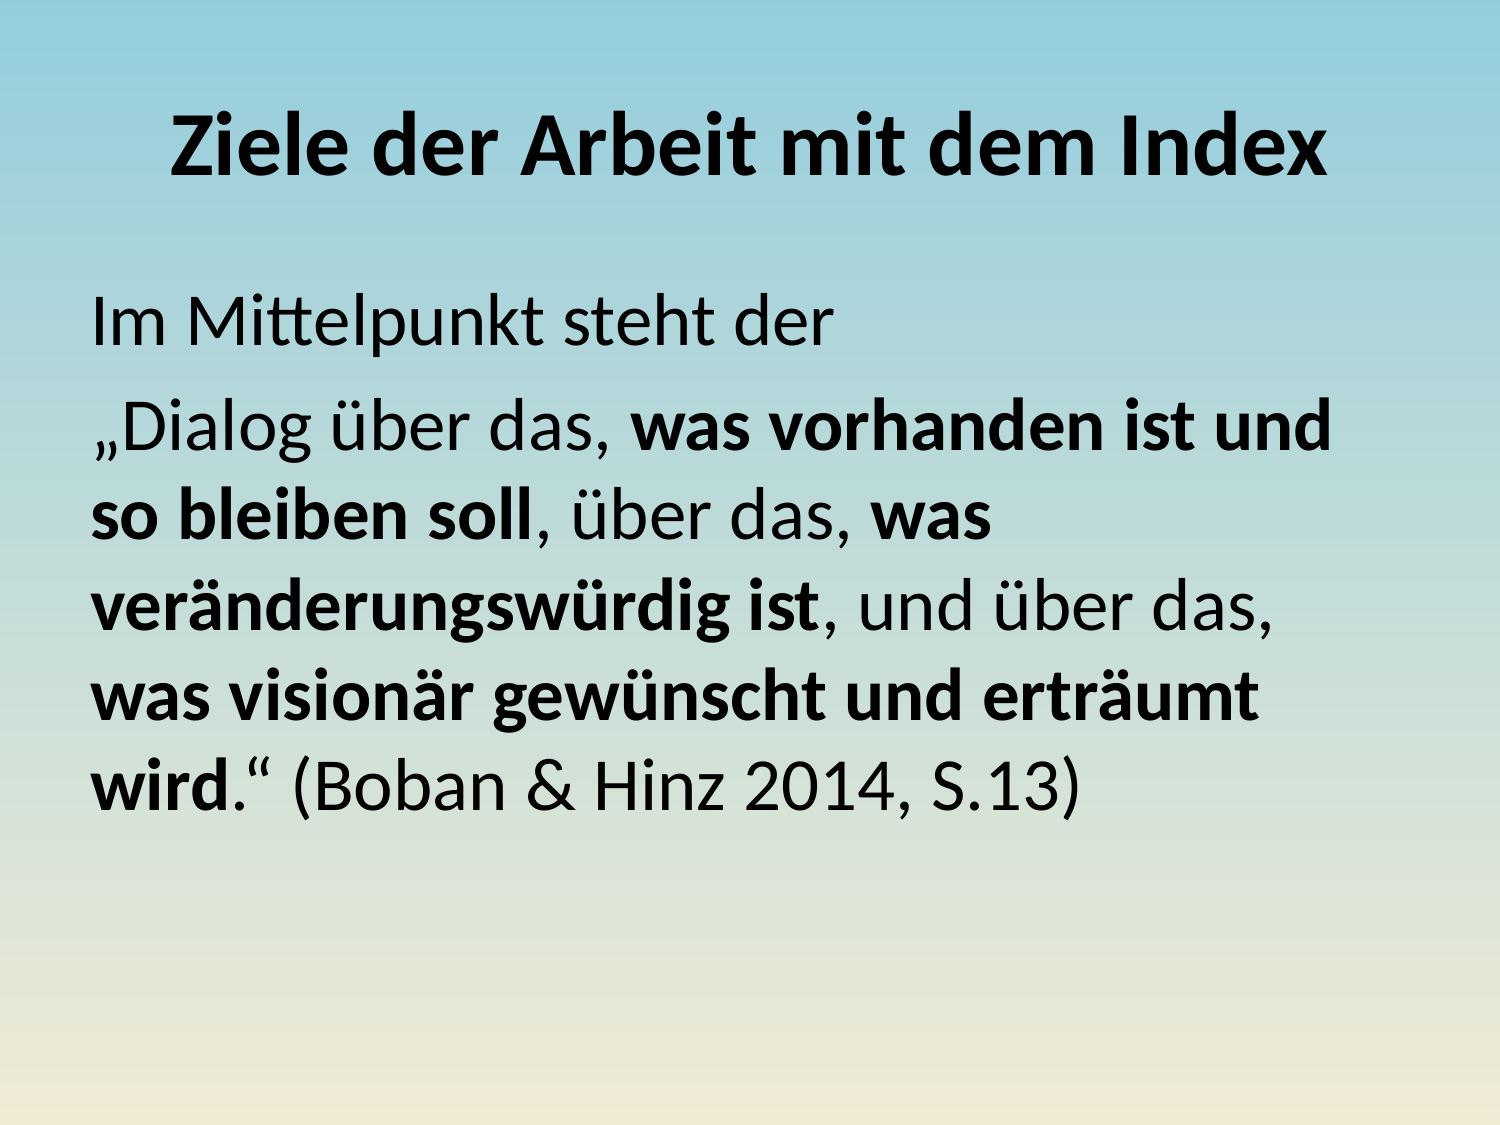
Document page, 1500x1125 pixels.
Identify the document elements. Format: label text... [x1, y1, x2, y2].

list Im Mittelpunkt steht der „Dialog über das, was vorhanden ist und so bleiben soll, über das, was veränderungswürdig ist, und über das, was visionär gewünscht und erträumt wird.“ (Boban & Hinz 2014, S.13) [75, 262, 1425, 1005]
title Ziele der Arbeit mit dem Index [75, 45, 1425, 233]
